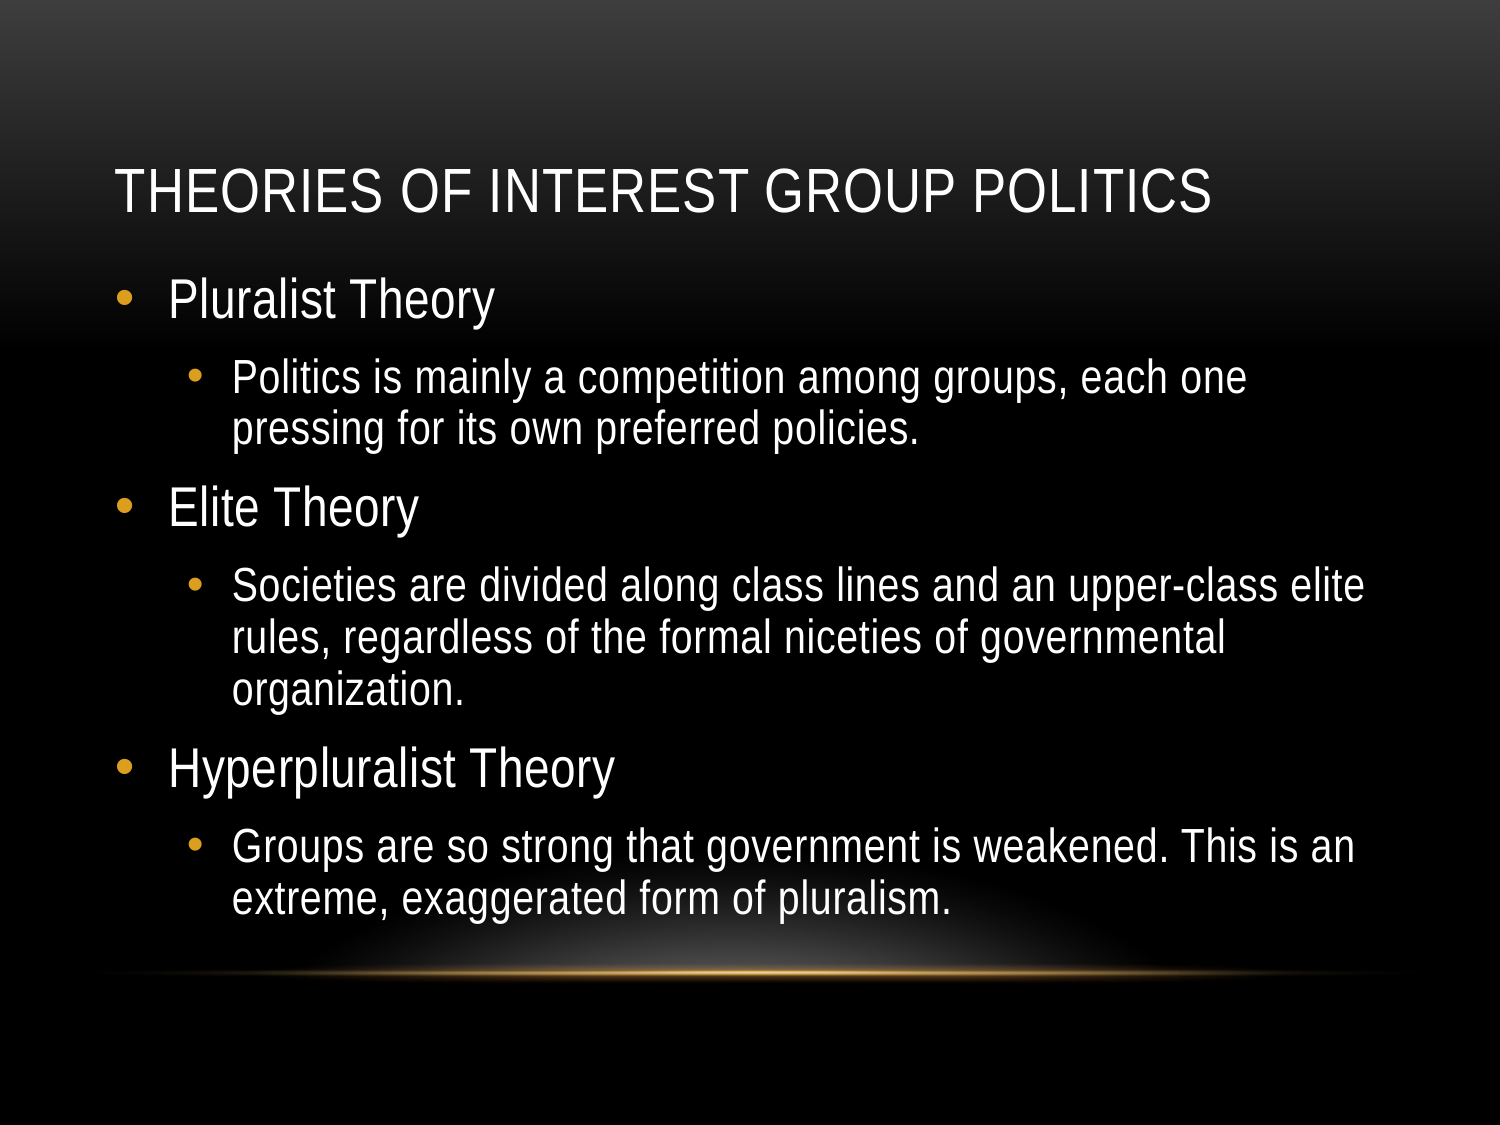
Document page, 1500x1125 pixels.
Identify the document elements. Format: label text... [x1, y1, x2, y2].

title Theories of Interest Group Politics [99, 45, 1400, 233]
picture [0, 0, 1500, 1125]
list Pluralist Theory Politics is mainly a competition among groups, each one pressing for its own preferred policies. Elite Theory Societies are divided along class lines and an upper-class elite rules, regardless of the formal niceties of governmental organization. Hyperpluralist Theory Groups are so strong that government is weakened. This is an extreme, exaggerated form of pluralism. [99, 262, 1400, 938]
